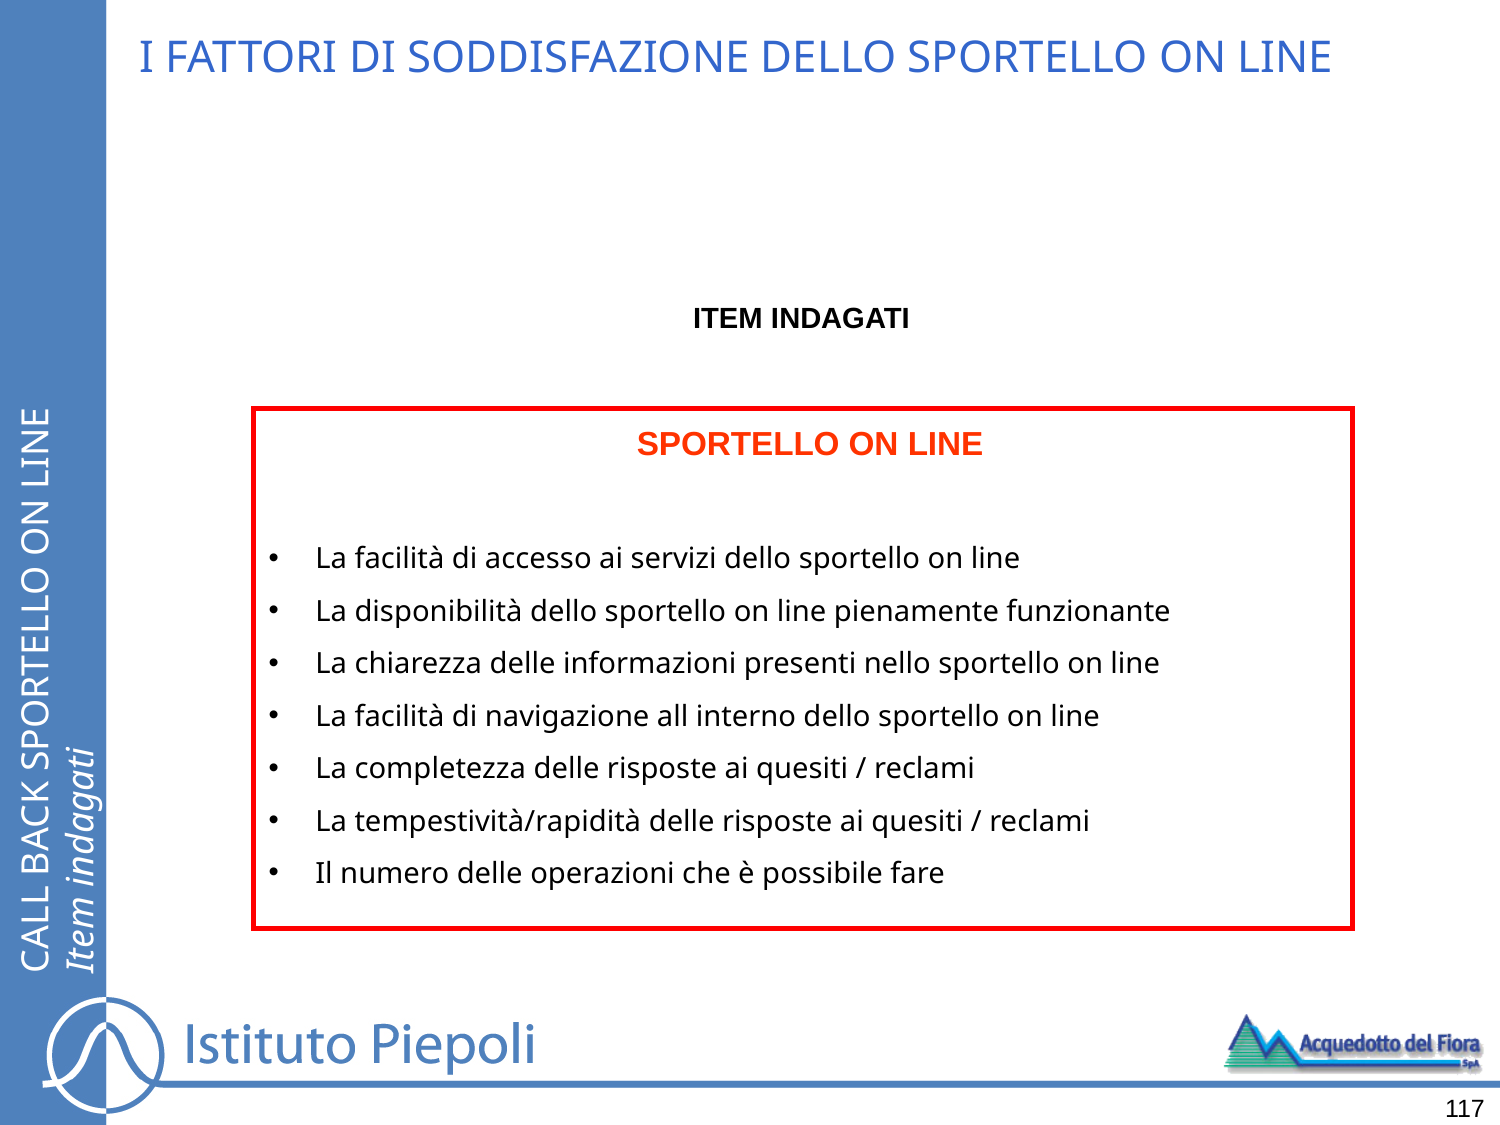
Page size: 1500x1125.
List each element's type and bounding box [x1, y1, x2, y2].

text_box [678, 291, 925, 342]
text_box [253, 408, 1353, 929]
picture [0, 0, 1500, 1125]
slide_number [1292, 1089, 1500, 1125]
text_box [3, 12, 109, 988]
title [124, 21, 1500, 210]
